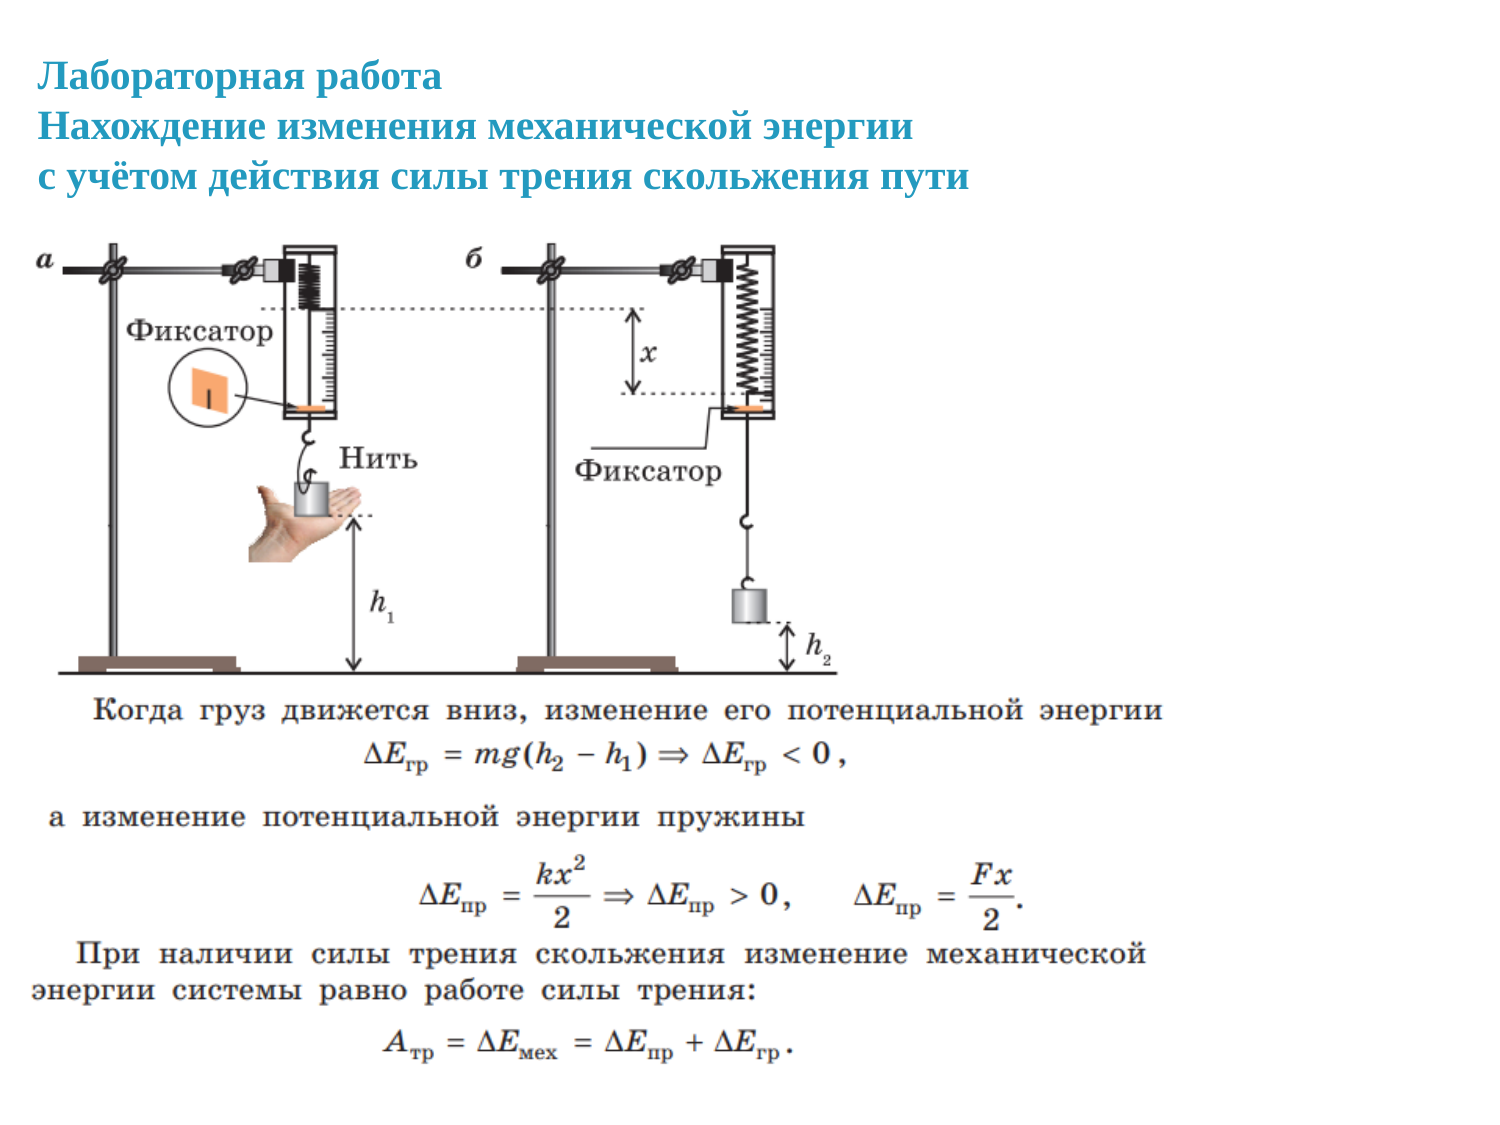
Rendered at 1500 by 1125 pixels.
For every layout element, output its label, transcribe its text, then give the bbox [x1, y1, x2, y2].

picture [18, 231, 1173, 1072]
text_box Лабораторная работа Нахождение изменения механической энергии с учётом действия силы трения скольжения пути [22, 40, 985, 206]
